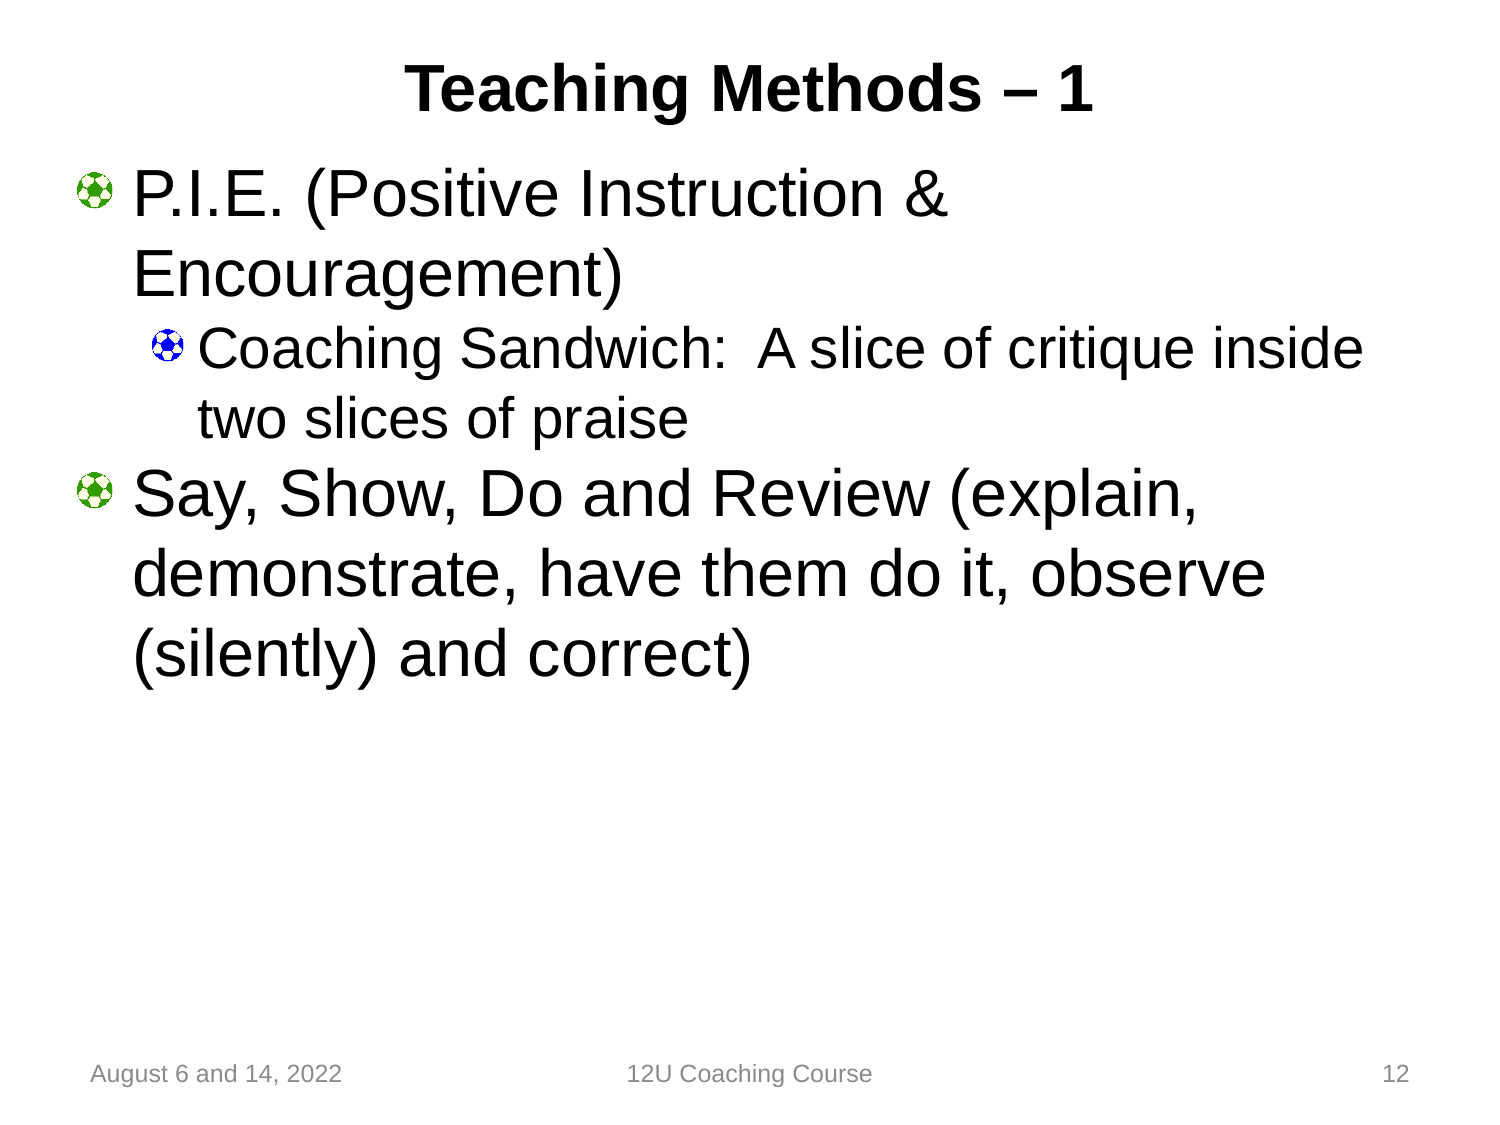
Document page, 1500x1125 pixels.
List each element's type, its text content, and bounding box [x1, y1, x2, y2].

picture [150, 328, 184, 362]
picture [75, 171, 113, 209]
footer 12U Coaching Course [512, 1042, 988, 1103]
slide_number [75, 1042, 425, 1103]
picture [75, 471, 113, 509]
slide_number 12 [1074, 1042, 1425, 1103]
title Teaching Methods – 1 [74, 44, 1426, 126]
list P.I.E. (Positive Instruction & Encouragement) Coaching Sandwich: A slice of critique inside two slices of praise Say, Show, Do and Review (explain, demonstrate, have them do it, observe (silently) and correct) [74, 149, 1426, 1006]
